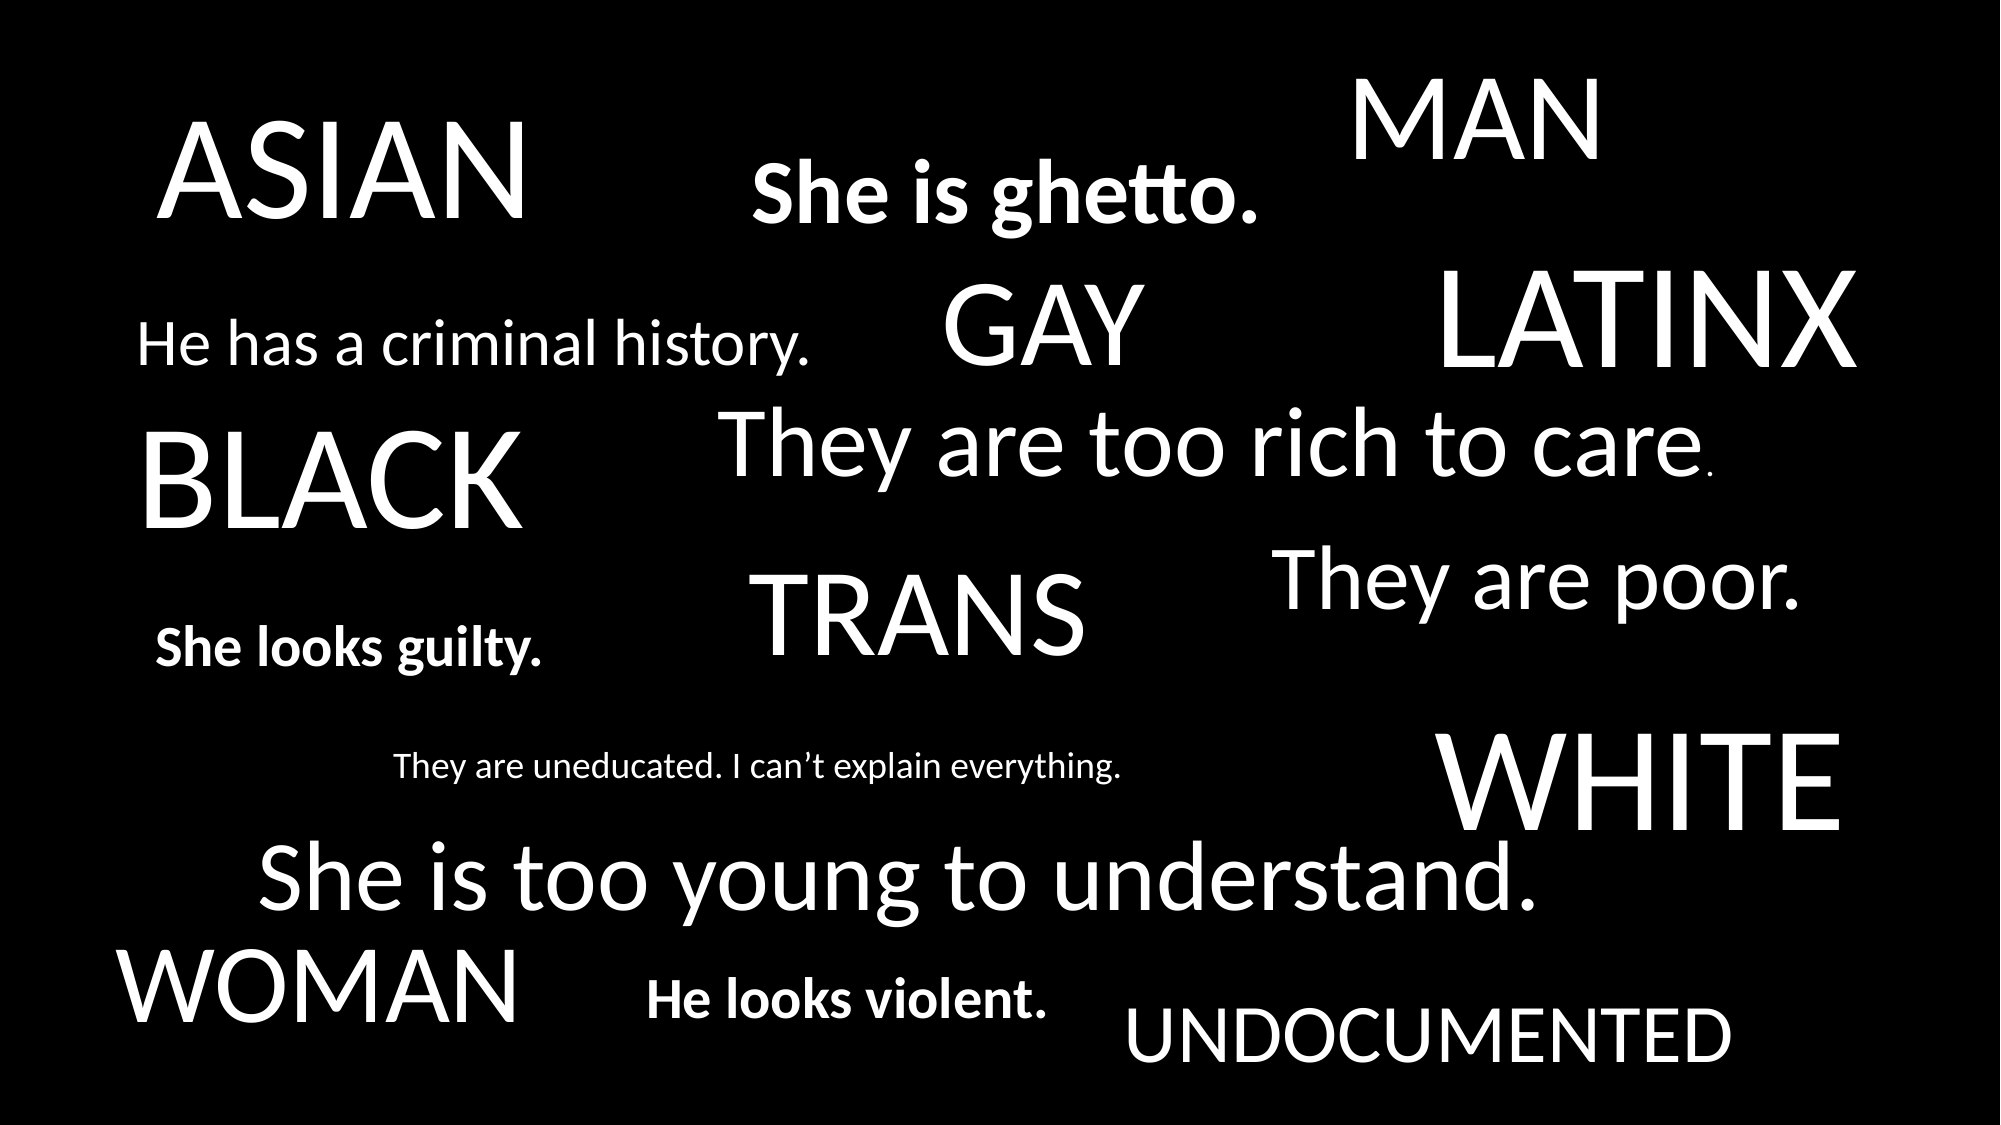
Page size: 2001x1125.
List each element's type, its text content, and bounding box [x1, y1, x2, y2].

text_box They are poor. [1256, 511, 2000, 636]
text_box TRANS [733, 522, 1208, 688]
text_box She is too young to understand. [242, 803, 1894, 939]
text_box LATINX [1420, 209, 1894, 405]
text_box They are uneducated. I can’t explain everything. [378, 734, 1157, 794]
text_box She is ghetto. [737, 124, 1303, 250]
text_box She looks guilty. [140, 600, 582, 686]
text_box He looks violent. [703, 952, 1110, 1038]
text_box ASIAN [141, 61, 616, 257]
text_box UNDOCUMENTED [1109, 971, 1768, 1087]
text_box BLACK [122, 371, 596, 567]
text_box GAY [927, 232, 1401, 398]
text_box He has a criminal history. [122, 291, 834, 387]
text_box WOMAN [100, 902, 703, 1052]
text_box WHITE [1420, 672, 1894, 868]
text_box MAN [1331, 27, 1806, 193]
text_box They are too rich to care. [702, 369, 1811, 504]
